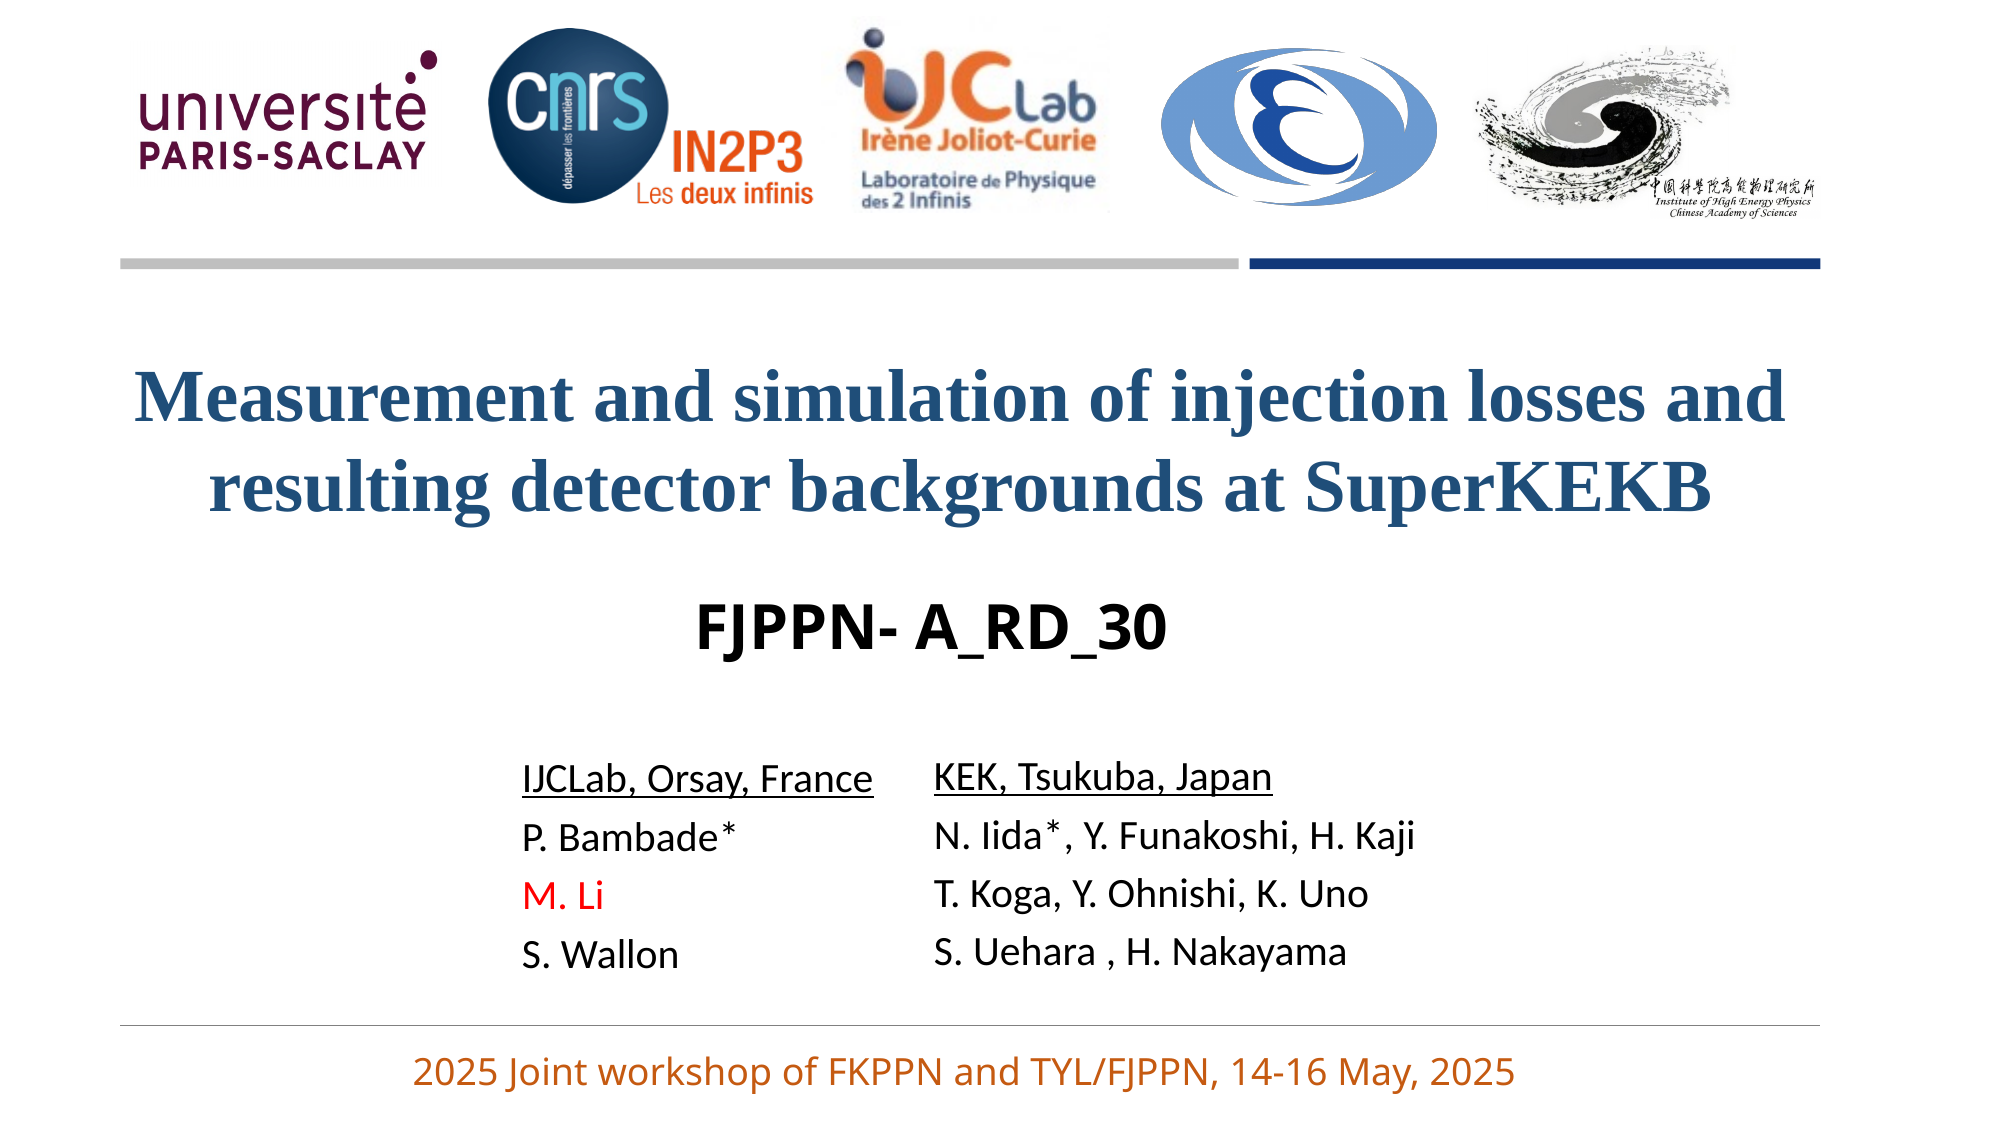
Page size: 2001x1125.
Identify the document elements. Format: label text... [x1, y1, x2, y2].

text_box Measurement and simulation of injection losses and resulting detector backgrounds at SuperKEKB [0, 173, 2000, 534]
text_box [507, 716, 1473, 983]
picture [485, 28, 815, 208]
picture [821, 15, 1110, 213]
text_box 2025 Joint workshop of FKPPN and TYL/FJPPN, 14-16 May, 2025 [398, 1040, 1669, 1100]
picture [1161, 48, 1437, 207]
text_box FJPPN- A_RD_30 [679, 579, 1387, 670]
picture [127, 41, 442, 187]
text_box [1472, 45, 1821, 219]
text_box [120, 258, 1821, 270]
